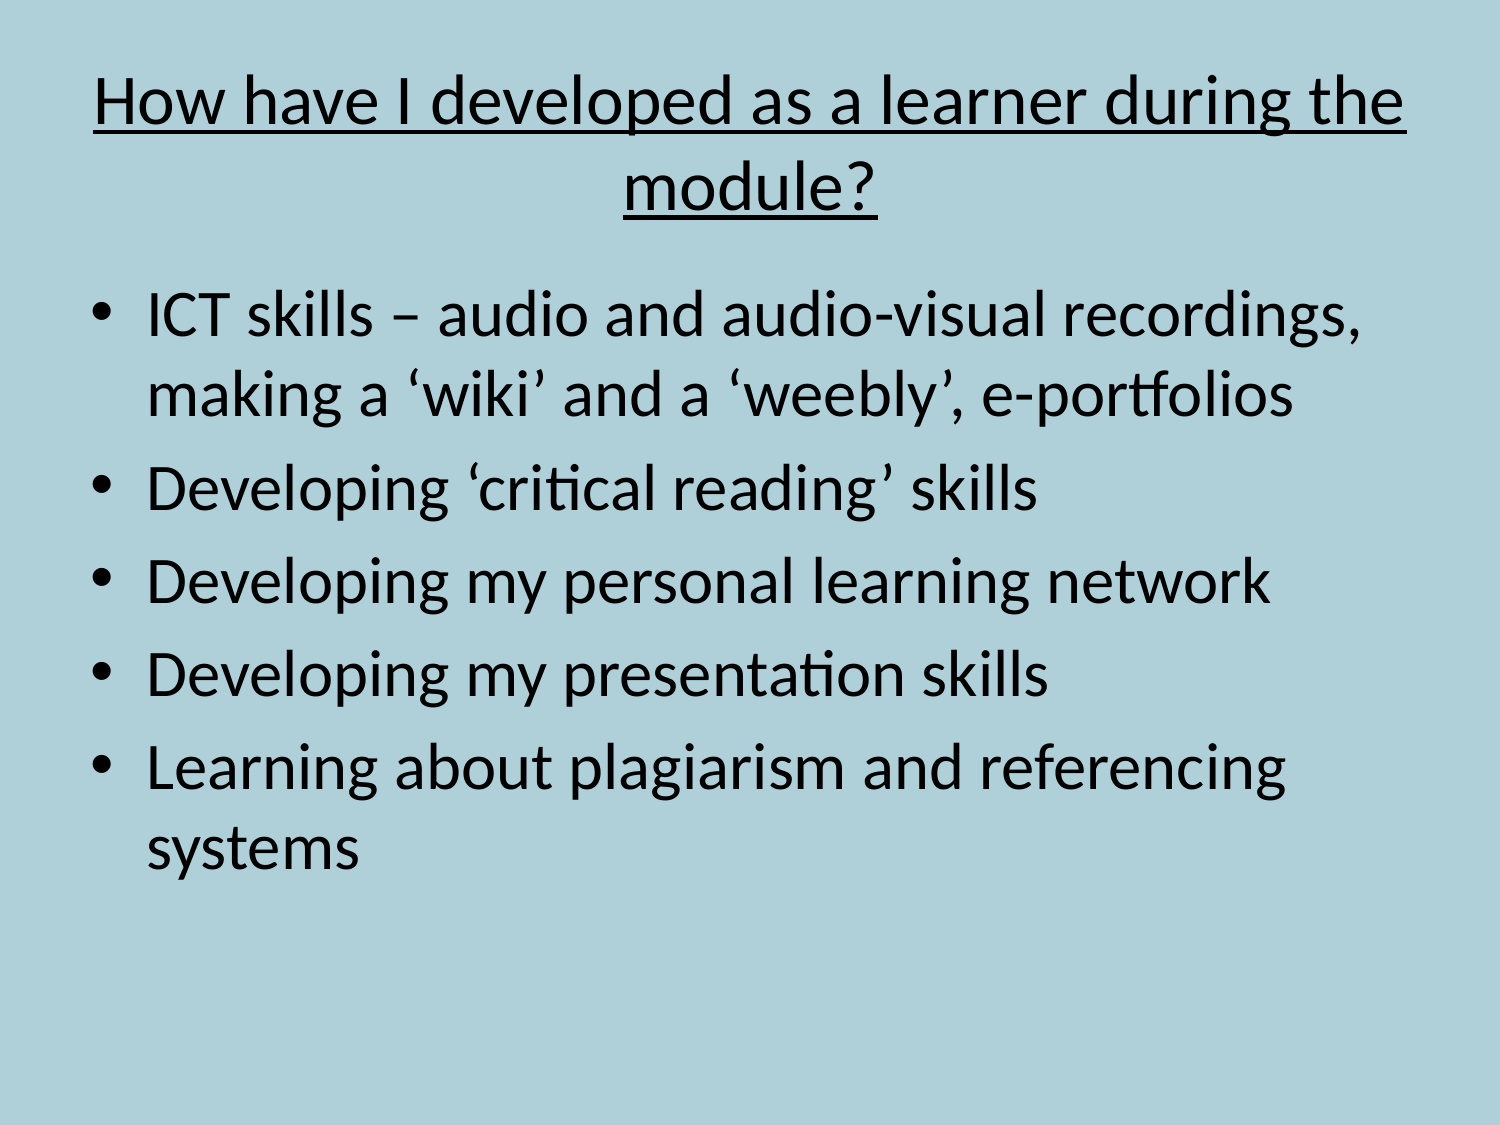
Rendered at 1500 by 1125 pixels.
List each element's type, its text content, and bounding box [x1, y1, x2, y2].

list ICT skills – audio and audio-visual recordings, making a ‘wiki’ and a ‘weebly’, e-portfolios Developing ‘critical reading’ skills Developing my personal learning network Developing my presentation skills Learning about plagiarism and referencing systems [75, 262, 1425, 1005]
title How have I developed as a learner during the module? [75, 45, 1425, 233]
